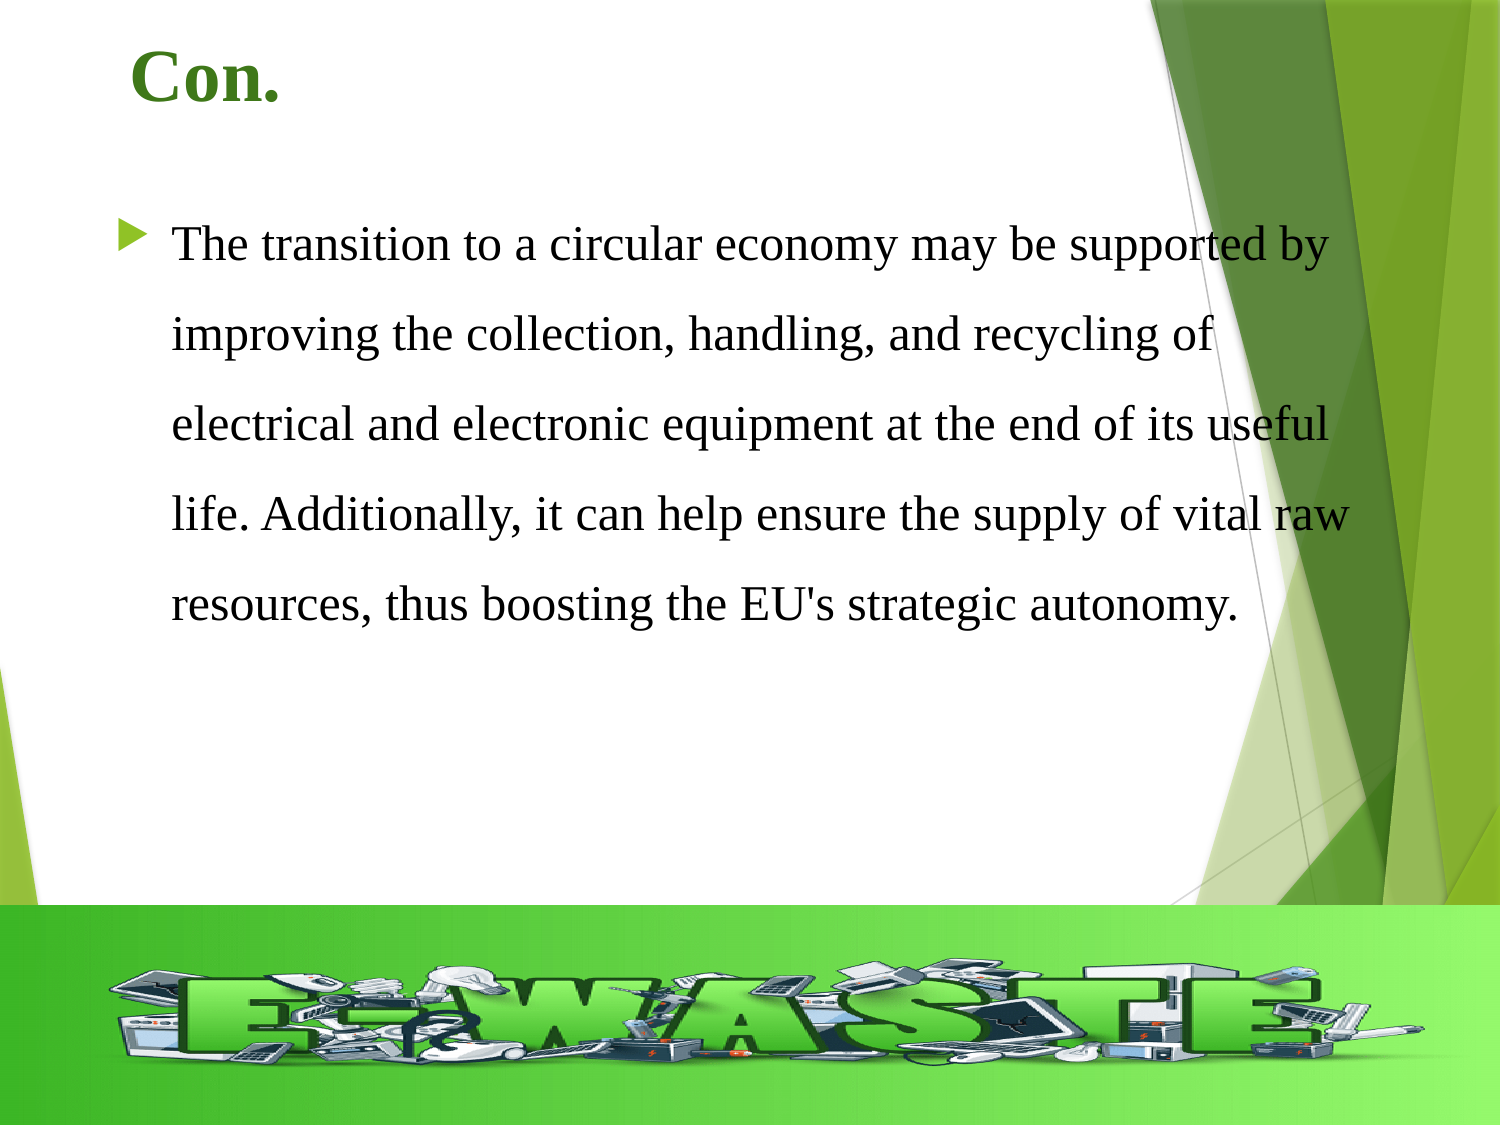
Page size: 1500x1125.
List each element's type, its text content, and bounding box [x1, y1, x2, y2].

list The transition to a circular economy may be supported by improving the collection, handling, and recycling of electrical and electronic equipment at the end of its useful life. Additionally, it can help ensure the supply of vital raw resources, thus boosting the EU's strategic autonomy. [99, 172, 1400, 903]
picture [0, 904, 1500, 1125]
text_box Con. [99, 19, 703, 124]
